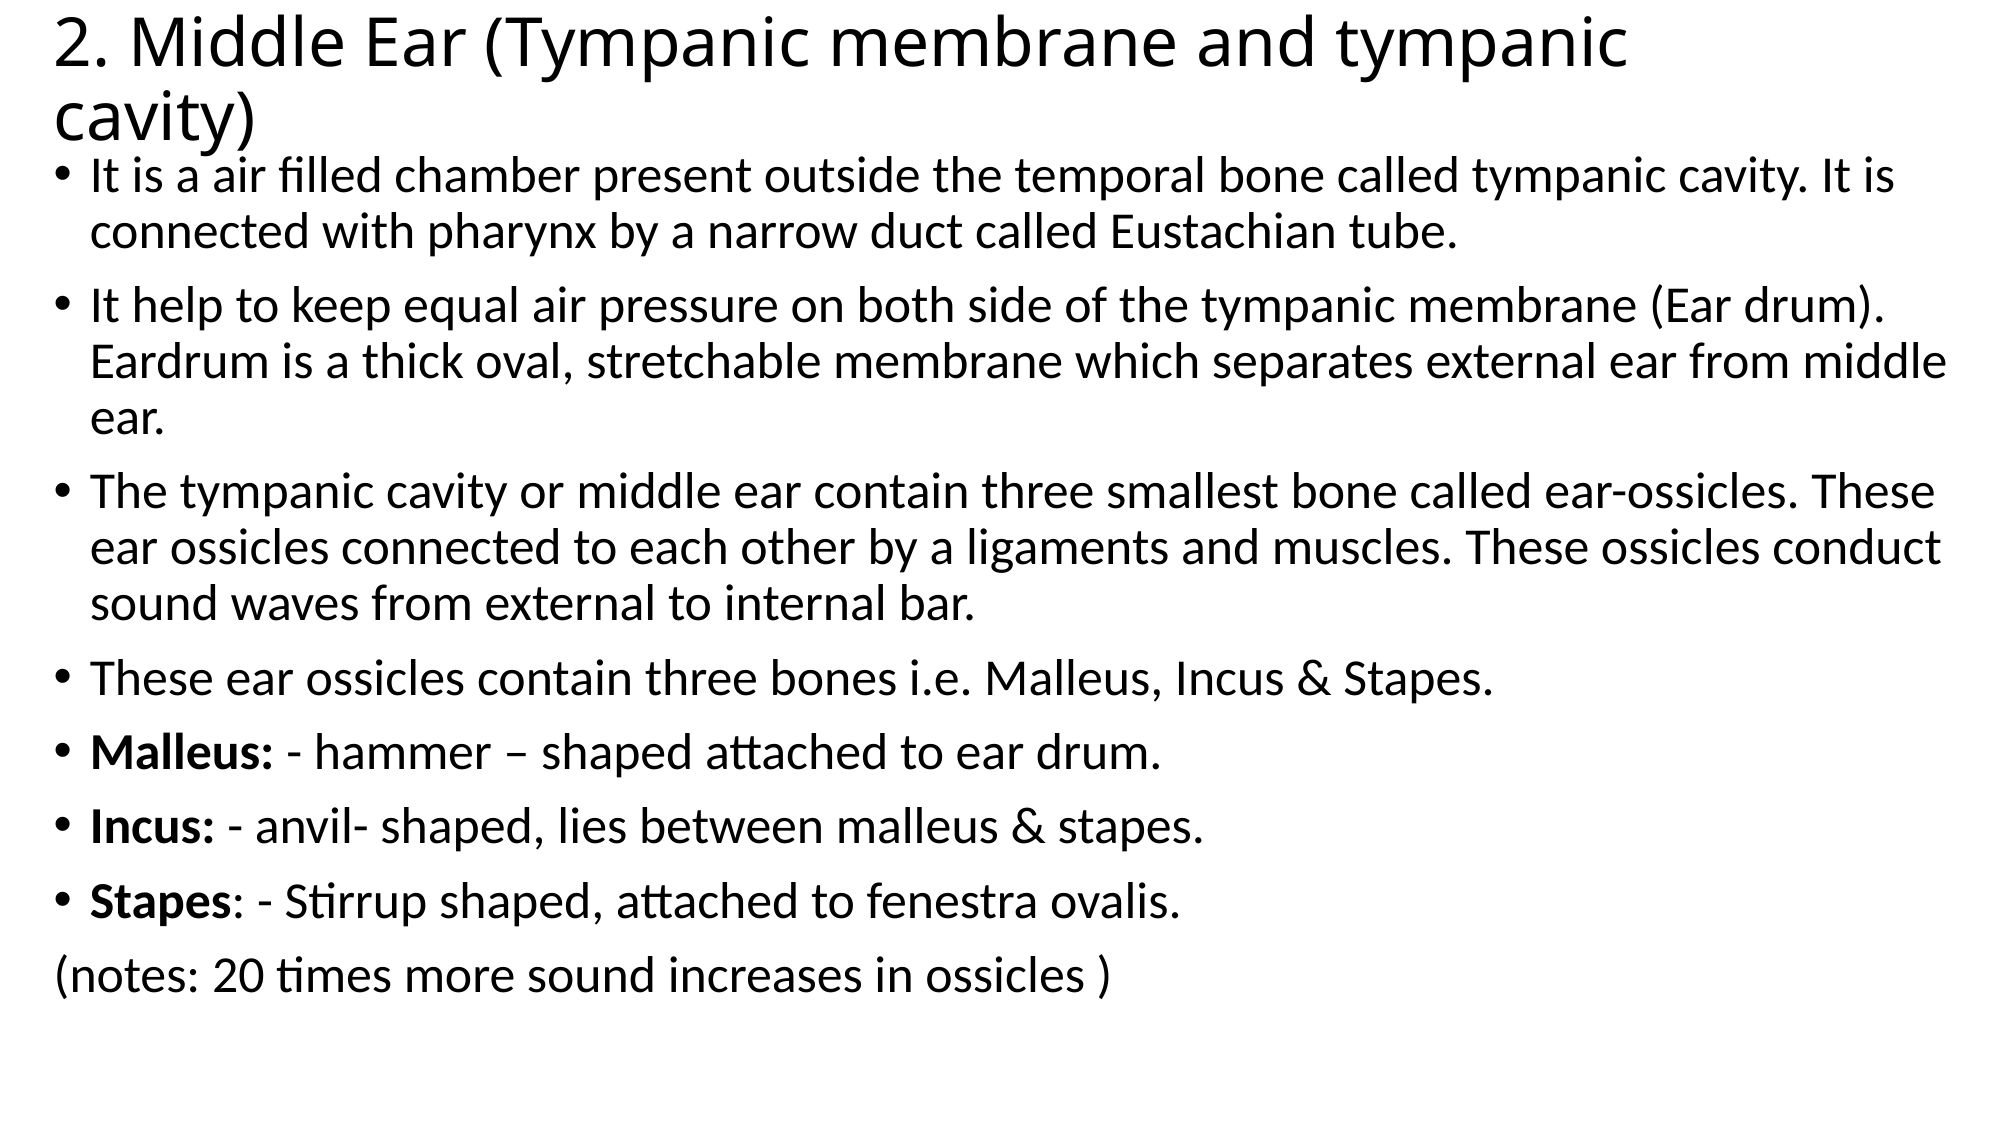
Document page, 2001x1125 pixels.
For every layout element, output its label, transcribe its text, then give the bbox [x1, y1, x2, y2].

list It is a air filled chamber present outside the temporal bone called tympanic cavity. It is connected with pharynx by a narrow duct called Eustachian tube. It help to keep equal air pressure on both side of the tympanic membrane (Ear drum). Eardrum is a thick oval, stretchable membrane which separates external ear from middle ear. The tympanic cavity or middle ear contain three smallest bone called ear-ossicles. These ear ossicles connected to each other by a ligaments and muscles. These ossicles conduct sound waves from external to internal bar. These ear ossicles contain three bones i.e. Malleus, Incus & Stapes. Malleus: - hammer – shaped attached to ear drum. Incus: - anvil- shaped, lies between malleus & stapes. Stapes: - Stirrup shaped, attached to fenestra ovalis. (notes: 20 times more sound increases in ossicles ) [38, 140, 1981, 1014]
title 2. Middle Ear (Tympanic membrane and tympanic cavity) [38, 0, 1863, 140]
